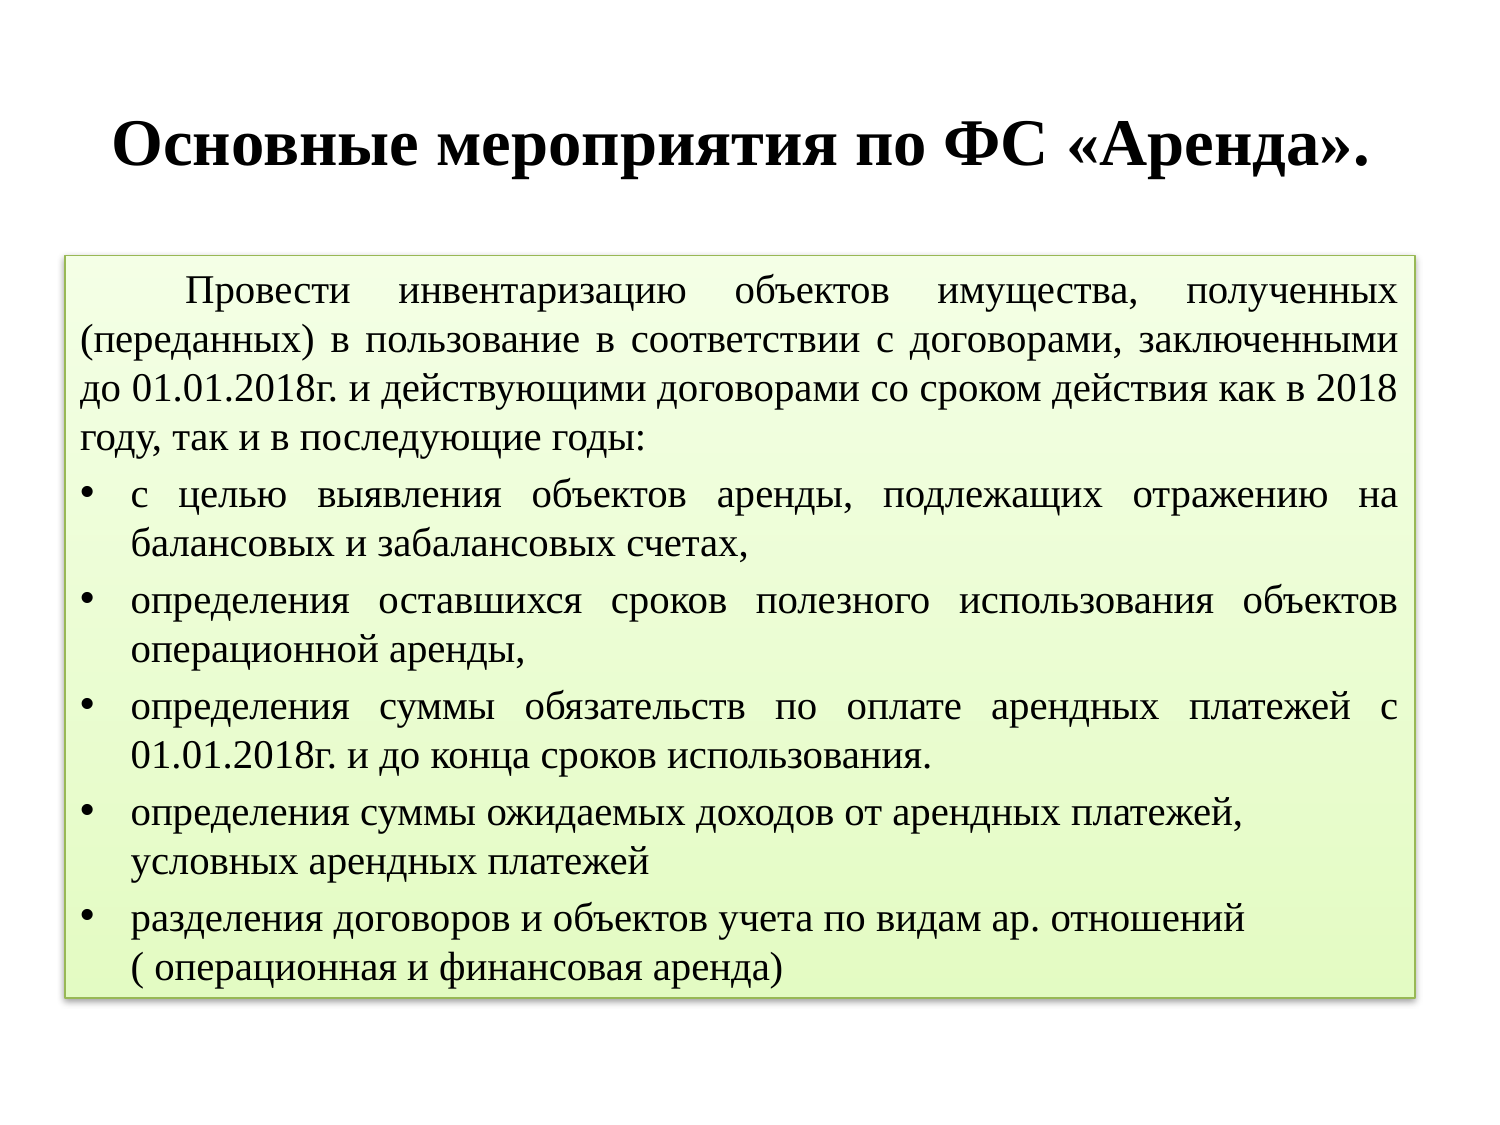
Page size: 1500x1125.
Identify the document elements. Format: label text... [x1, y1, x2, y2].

title Основные мероприятия по ФС «Аренда». [75, 45, 1425, 233]
list Провести инвентаризацию объектов имущества, полученных (переданных) в пользование в соответствии с договорами, заключенными до 01.01.2018г. и действующими договорами со сроком действия как в 2018 году, так и в последующие годы: с целью выявления объектов аренды, подлежащих отражению на балансовых и забалансовых счетах, определения оставшихся сроков полезного использования объектов операционной аренды, определения суммы обязательств по оплате арендных платежей с 01.01.2018г. и до конца сроков использования. определения суммы ожидаемых доходов от арендных платежей, условных арендных платежей разделения договоров и объектов учета по видам ар. отношений ( операционная и финансовая аренда) [64, 255, 1416, 999]
